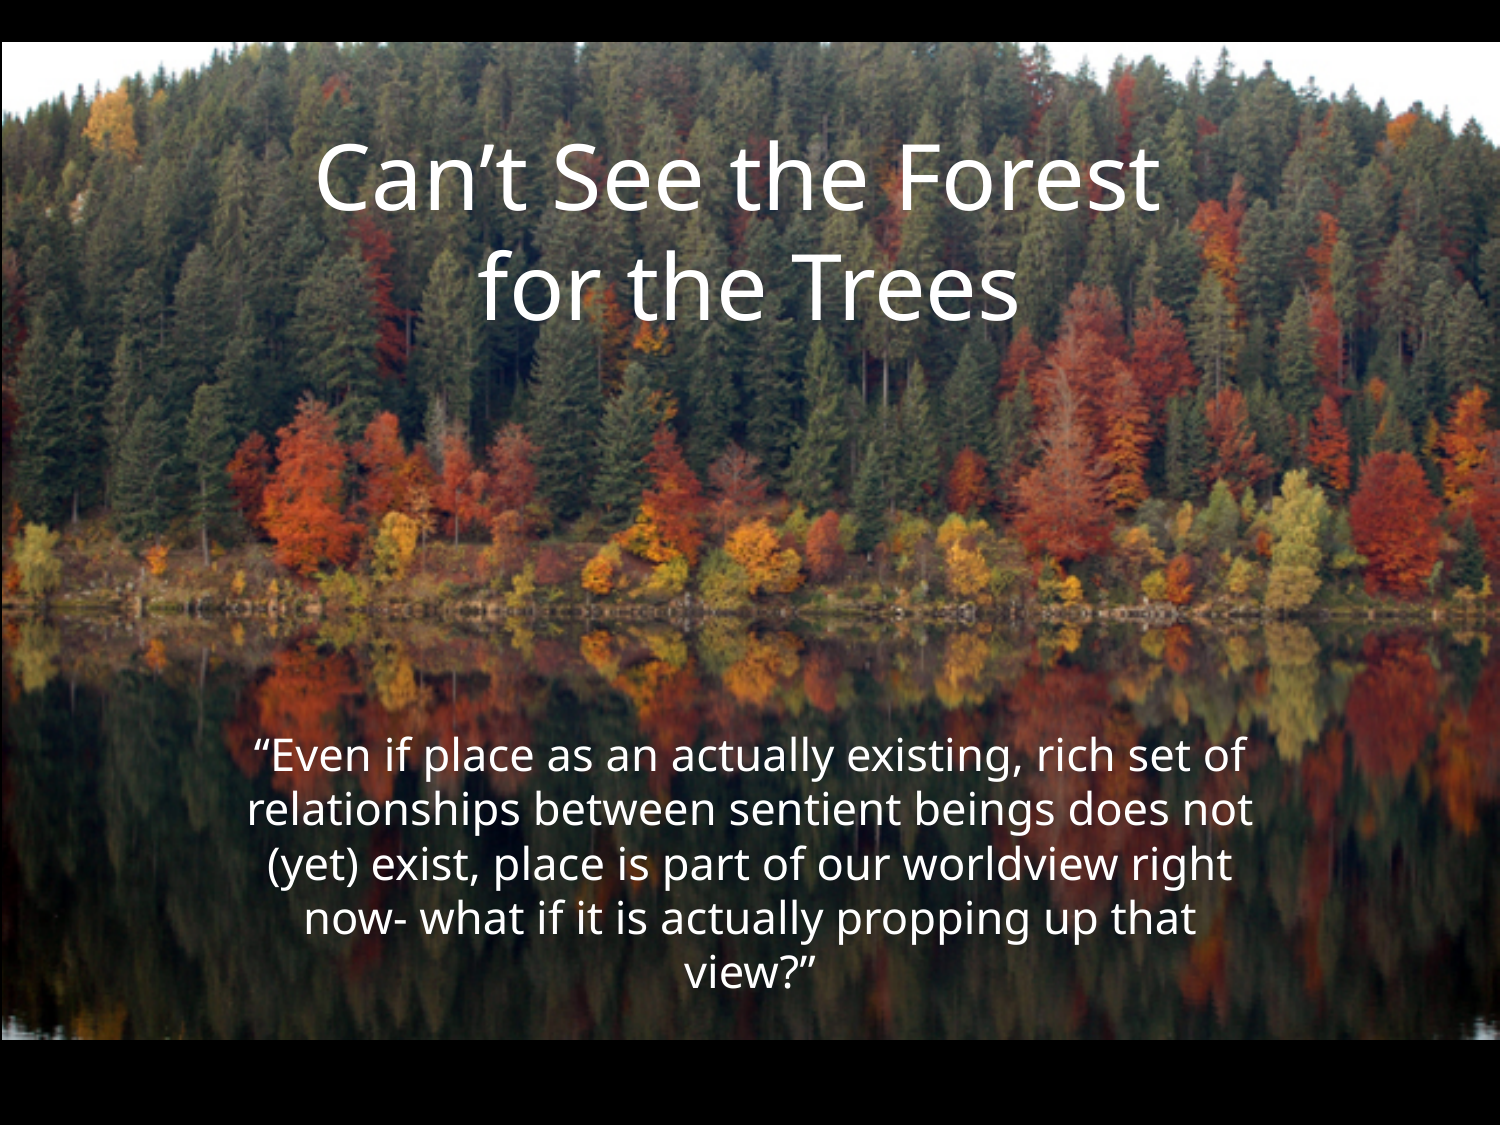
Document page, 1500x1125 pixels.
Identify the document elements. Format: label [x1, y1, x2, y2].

picture [1, 41, 1500, 1040]
